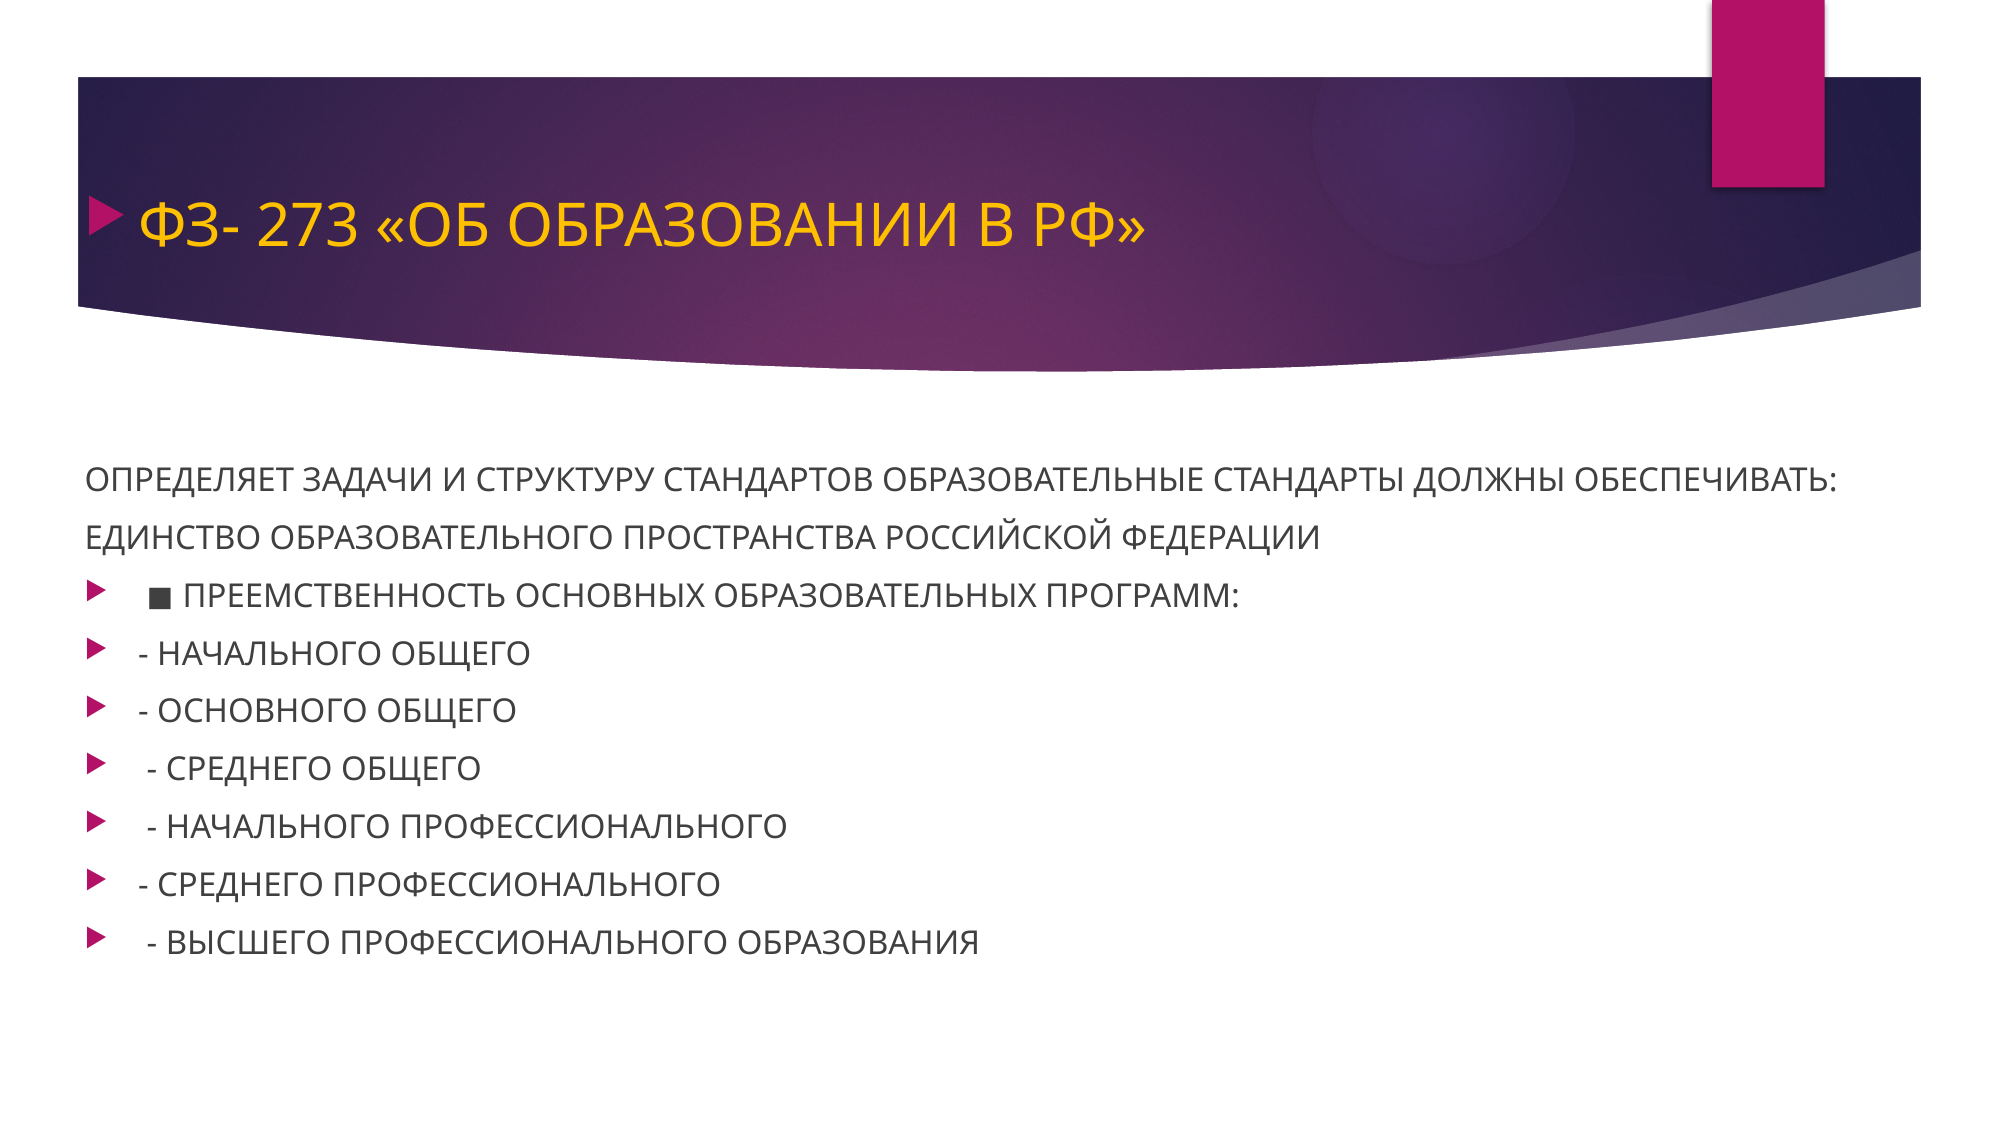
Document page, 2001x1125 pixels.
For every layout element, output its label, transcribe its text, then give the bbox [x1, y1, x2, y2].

list ФЗ- 273 «ОБ ОБРАЗОВАНИИ В РФ» ОПРЕДЕЛЯЕТ ЗАДАЧИ И СТРУКТУРУ СТАНДАРТОВ ОБРАЗОВАТЕЛЬНЫЕ СТАНДАРТЫ ДОЛЖНЫ ОБЕСПЕЧИВАТЬ: ЕДИНСТВО ОБРАЗОВАТЕЛЬНОГО ПРОСТРАНСТВА РОССИЙСКОЙ ФЕДЕРАЦИИ ◼ ПРЕЕМСТВЕННОСТЬ ОСНОВНЫХ ОБРАЗОВАТЕЛЬНЫХ ПРОГРАММ: - НАЧАЛЬНОГО ОБЩЕГО - ОСНОВНОГО ОБЩЕГО - СРЕДНЕГО ОБЩЕГО - НАЧАЛЬНОГО ПРОФЕССИОНАЛЬНОГО - СРЕДНЕГО ПРОФЕССИОНАЛЬНОГО - ВЫСШЕГО ПРОФЕССИОНАЛЬНОГО ОБРАЗОВАНИЯ [69, 178, 1864, 988]
